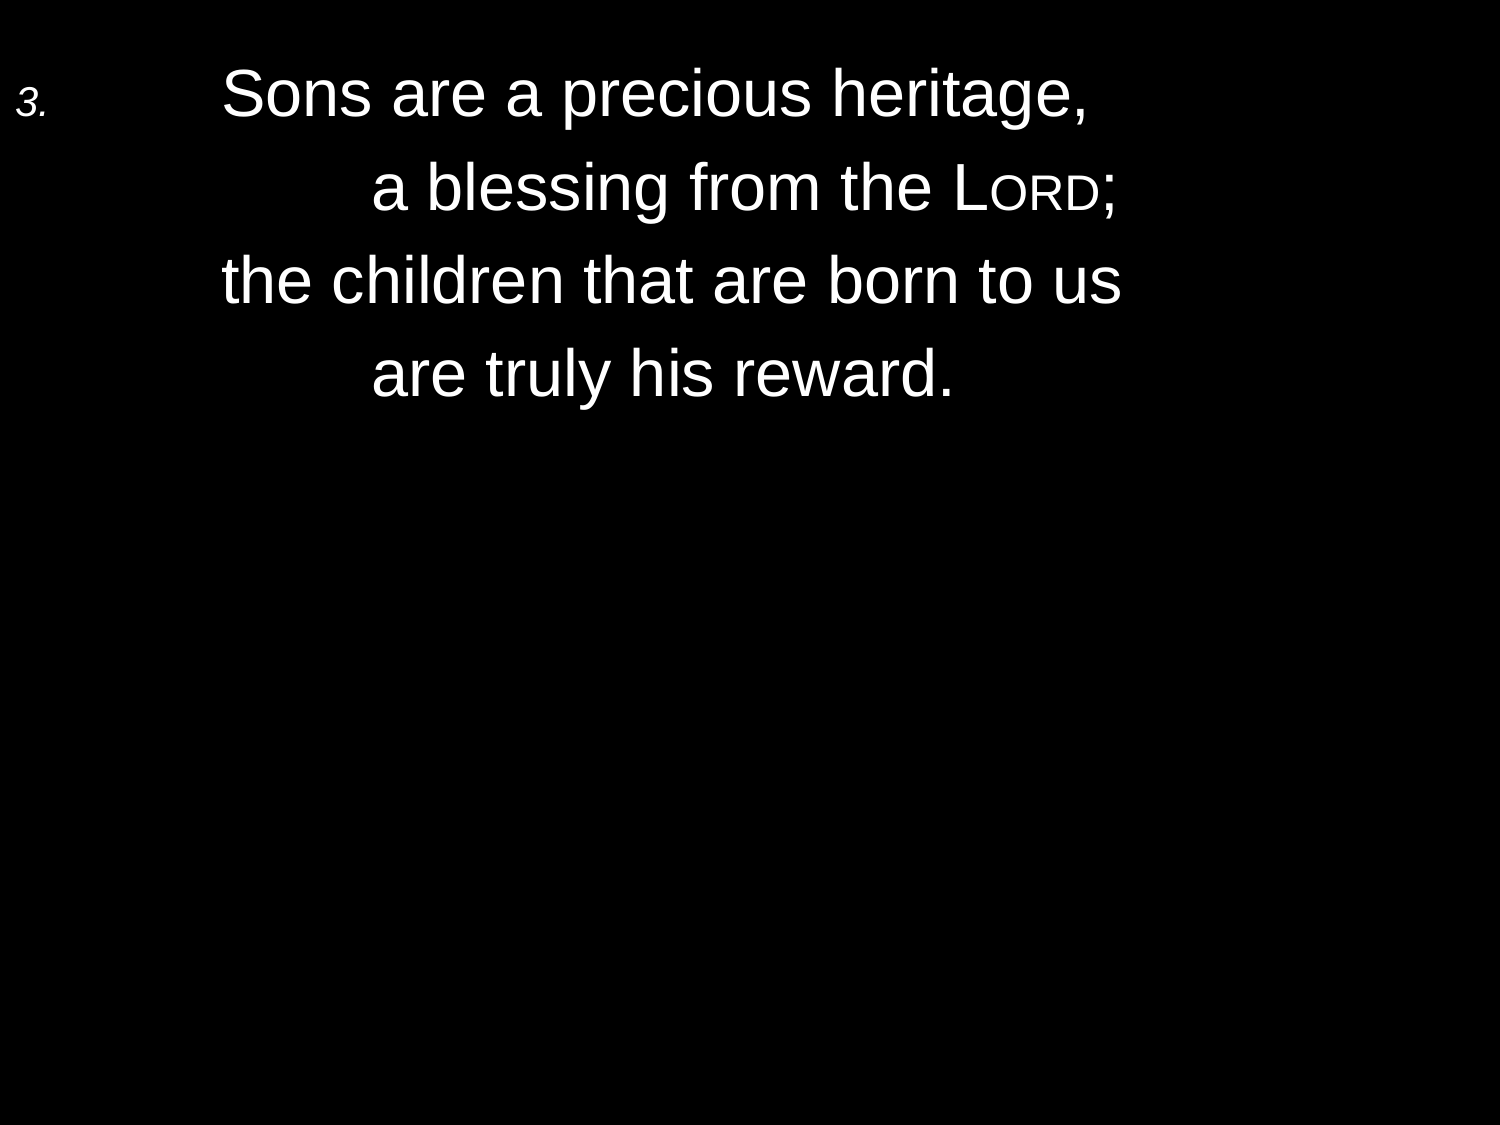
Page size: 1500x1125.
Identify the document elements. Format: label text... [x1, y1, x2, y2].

list 3. Sons are a precious heritage, a blessing from the Lord; the children that are born to us are truly his reward. [0, 42, 1500, 1047]
